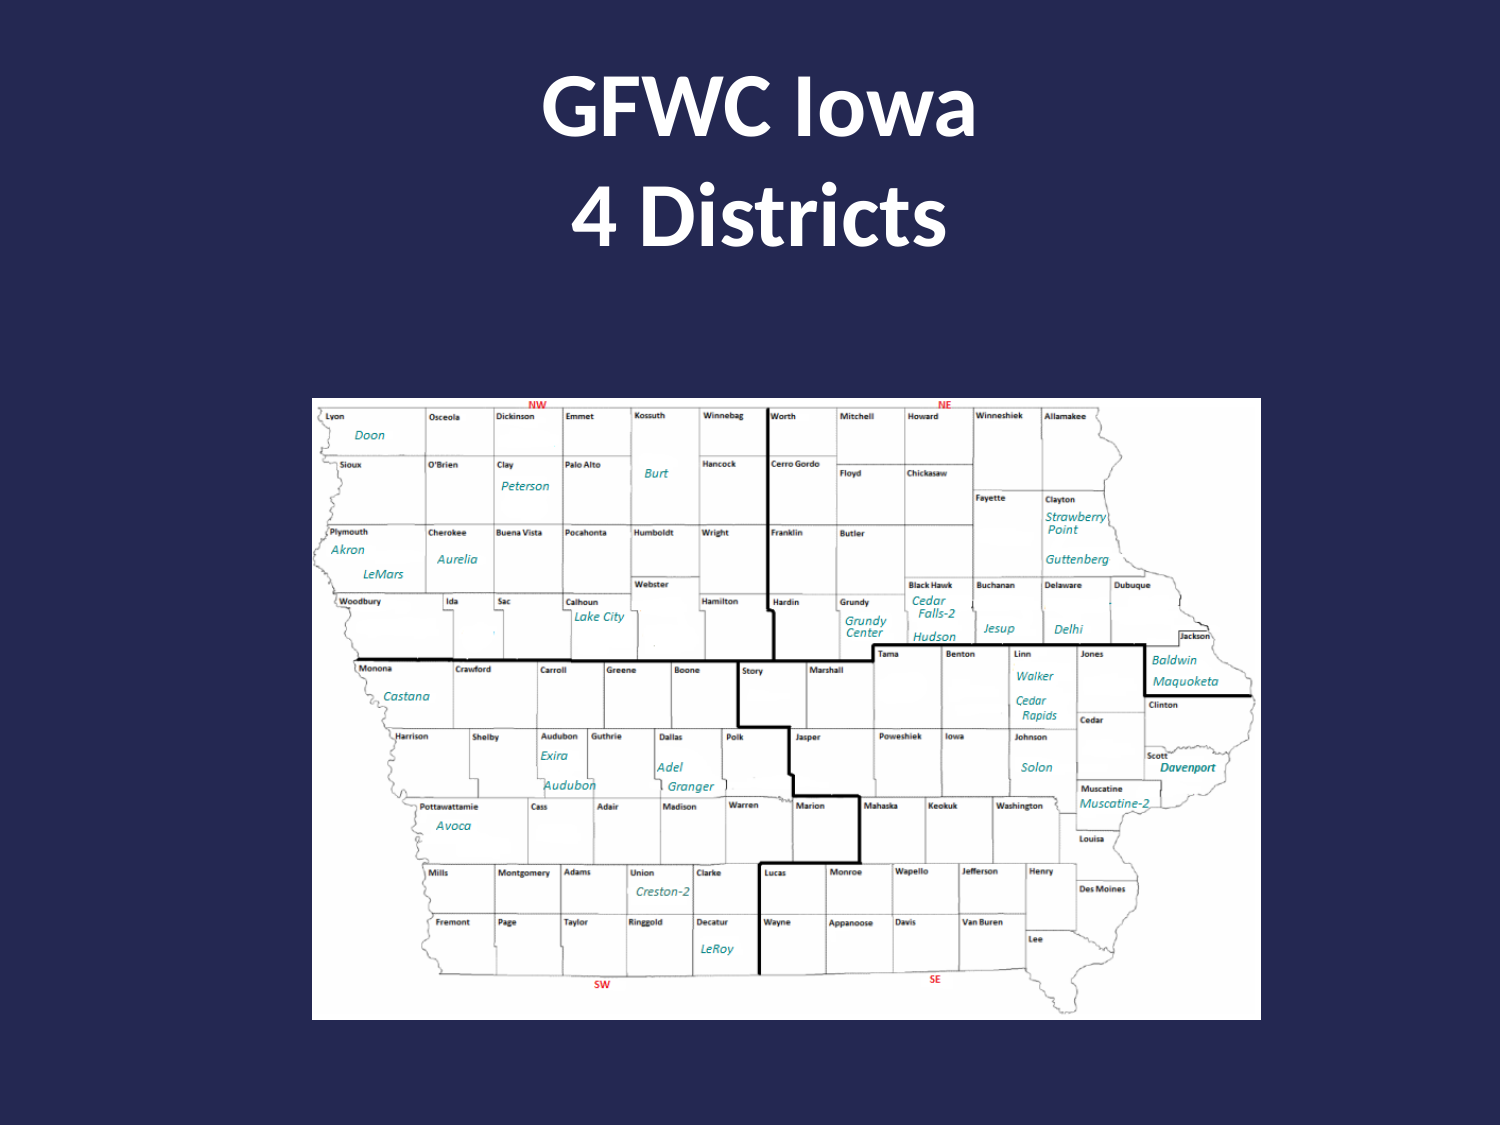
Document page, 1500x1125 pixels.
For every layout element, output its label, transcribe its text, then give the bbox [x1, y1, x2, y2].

picture [312, 397, 1262, 1020]
text_box GFWC Iowa 4 Districts [526, 37, 995, 273]
